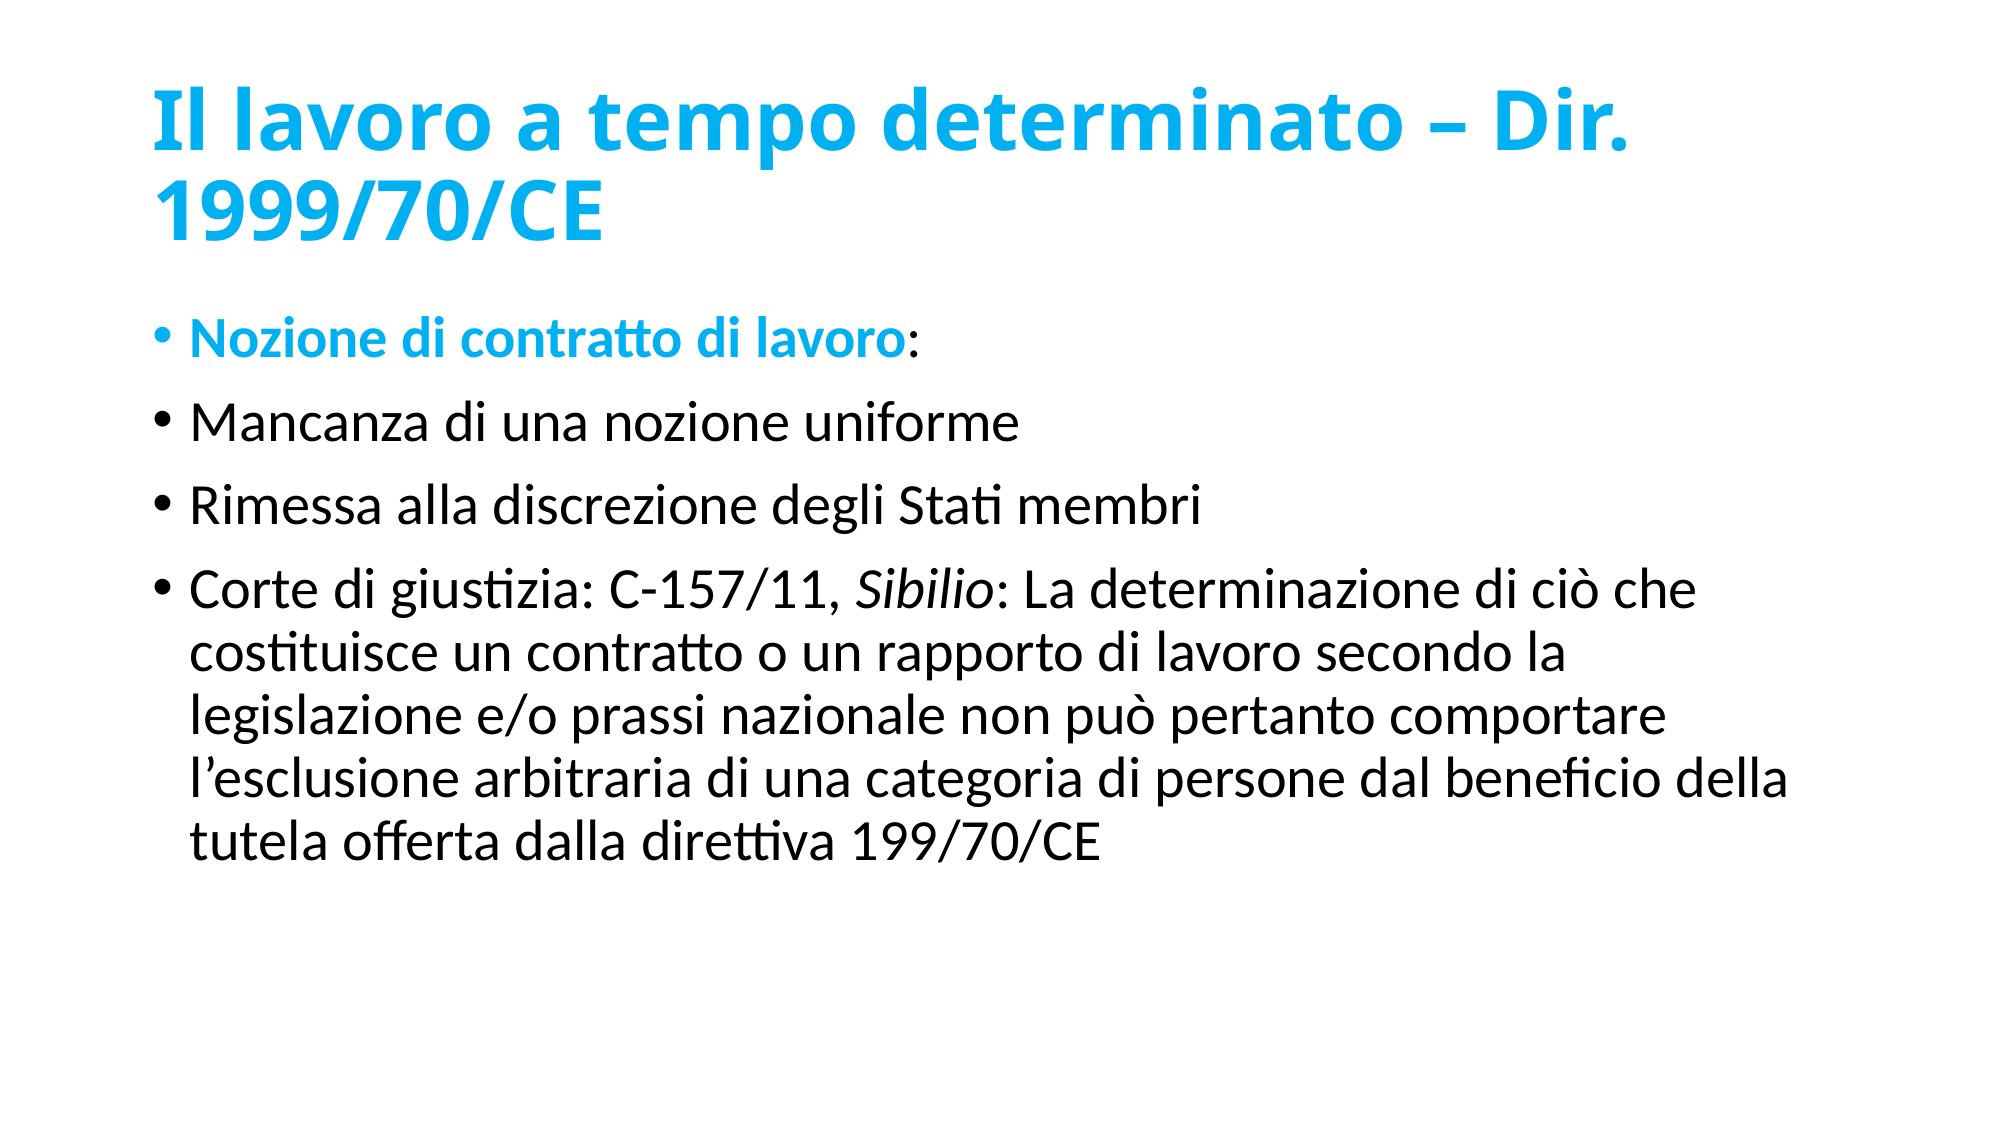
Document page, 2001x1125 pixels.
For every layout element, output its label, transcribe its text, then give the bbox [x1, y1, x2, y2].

list Nozione di contratto di lavoro: Mancanza di una nozione uniforme Rimessa alla discrezione degli Stati membri Corte di giustizia: C-157/11, Sibilio: La determinazione di ciò che costituisce un contratto o un rapporto di lavoro secondo la legislazione e/o prassi nazionale non può pertanto comportare l’esclusione arbitraria di una categoria di persone dal beneficio della tutela offerta dalla direttiva 199/70/CE [137, 299, 1863, 1014]
title Il lavoro a tempo determinato – Dir. 1999/70/CE [137, 59, 1863, 278]
